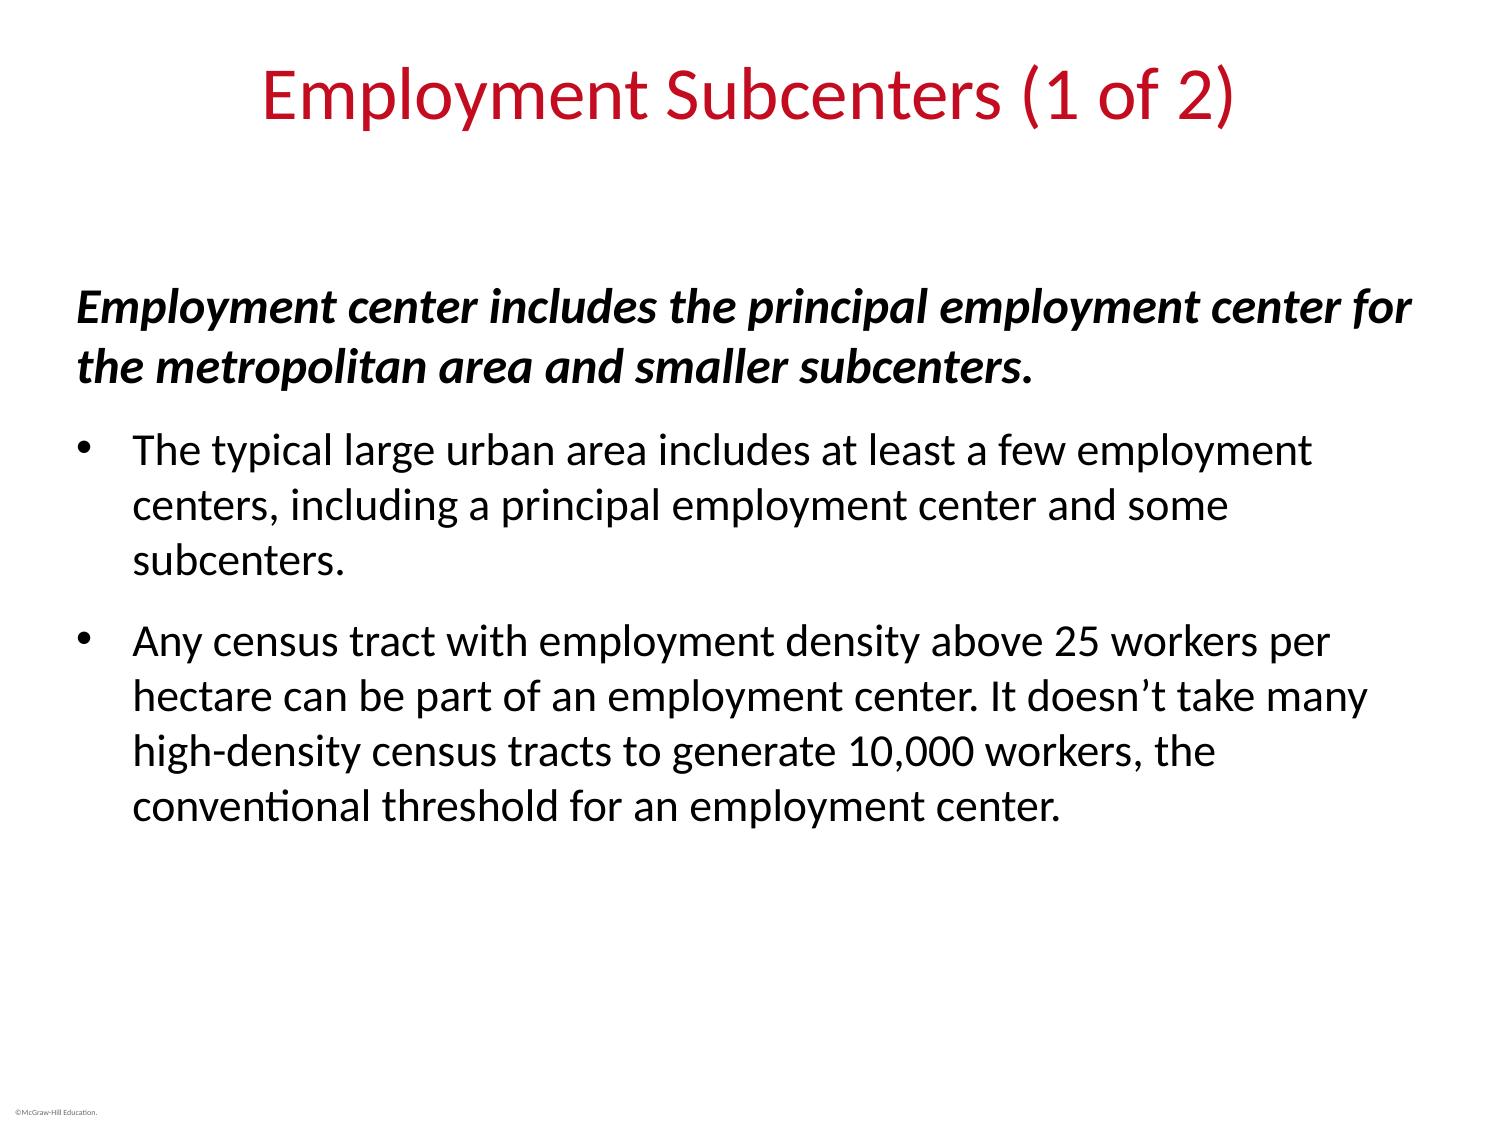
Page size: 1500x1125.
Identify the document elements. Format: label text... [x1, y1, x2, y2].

title Employment Subcenters (1 of 2) [0, 37, 1500, 150]
list Employment center includes the principal employment center for the metropolitan area and smaller subcenters. The typical large urban area includes at least a few employment centers, including a principal employment center and some subcenters. Any census tract with employment density above 25 workers per hectare can be part of an employment center. It doesn’t take many high-density census tracts to generate 10,000 workers, the conventional threshold for an employment center. [61, 266, 1435, 963]
